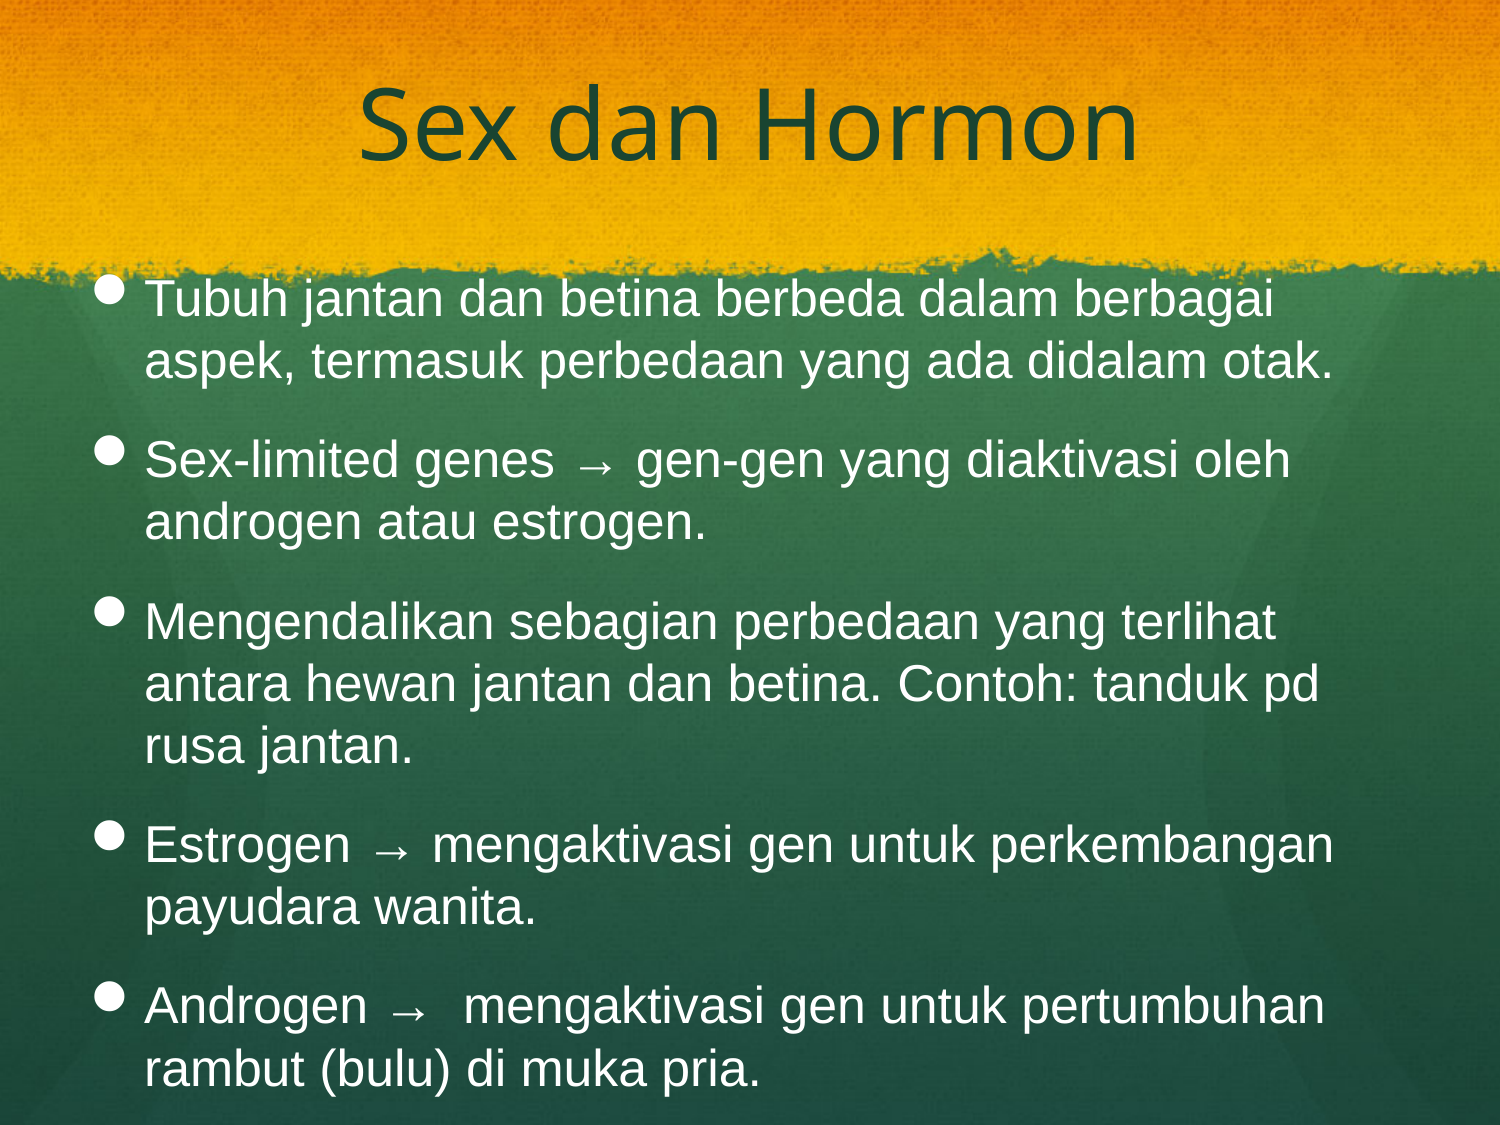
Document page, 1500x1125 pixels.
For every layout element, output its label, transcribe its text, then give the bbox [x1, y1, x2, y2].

list Tubuh jantan dan betina berbeda dalam berbagai aspek, termasuk perbedaan yang ada didalam otak. Sex-limited genes → gen-gen yang diaktivasi oleh androgen atau estrogen. Mengendalikan sebagian perbedaan yang terlihat antara hewan jantan dan betina. Contoh: tanduk pd rusa jantan. Estrogen → mengaktivasi gen untuk perkembangan payudara wanita. Androgen → mengaktivasi gen untuk pertumbuhan rambut (bulu) di muka pria. [75, 257, 1425, 1108]
picture [0, 0, 1500, 1125]
title Sex dan Hormon [75, 45, 1425, 197]
